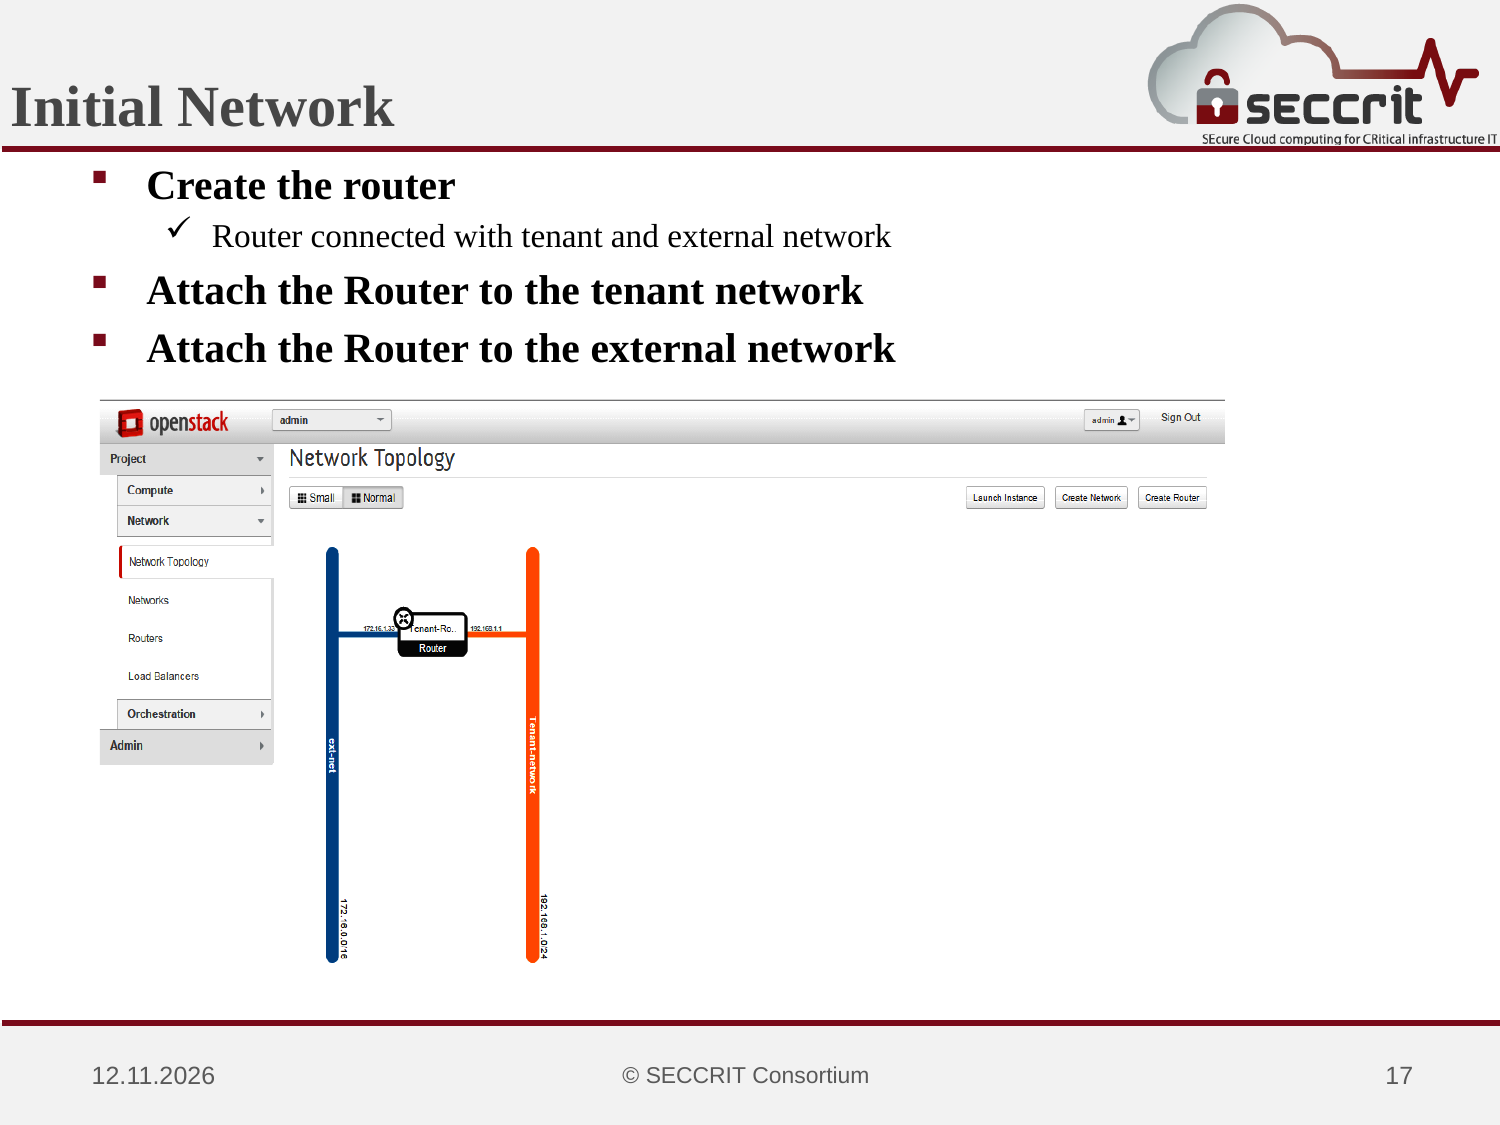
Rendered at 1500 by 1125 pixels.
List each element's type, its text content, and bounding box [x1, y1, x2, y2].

slide_number 17 [1328, 1063, 1421, 1104]
picture [99, 399, 1226, 988]
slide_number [76, 1063, 243, 1104]
list Create the router Router connected with tenant and external network Attach the Router to the tenant network Attach the Router to the external network [75, 149, 1425, 1063]
footer © SECCRIT Consortium [286, 1063, 1214, 1104]
title Initial Network [0, 30, 1125, 125]
picture [1146, 3, 1497, 145]
